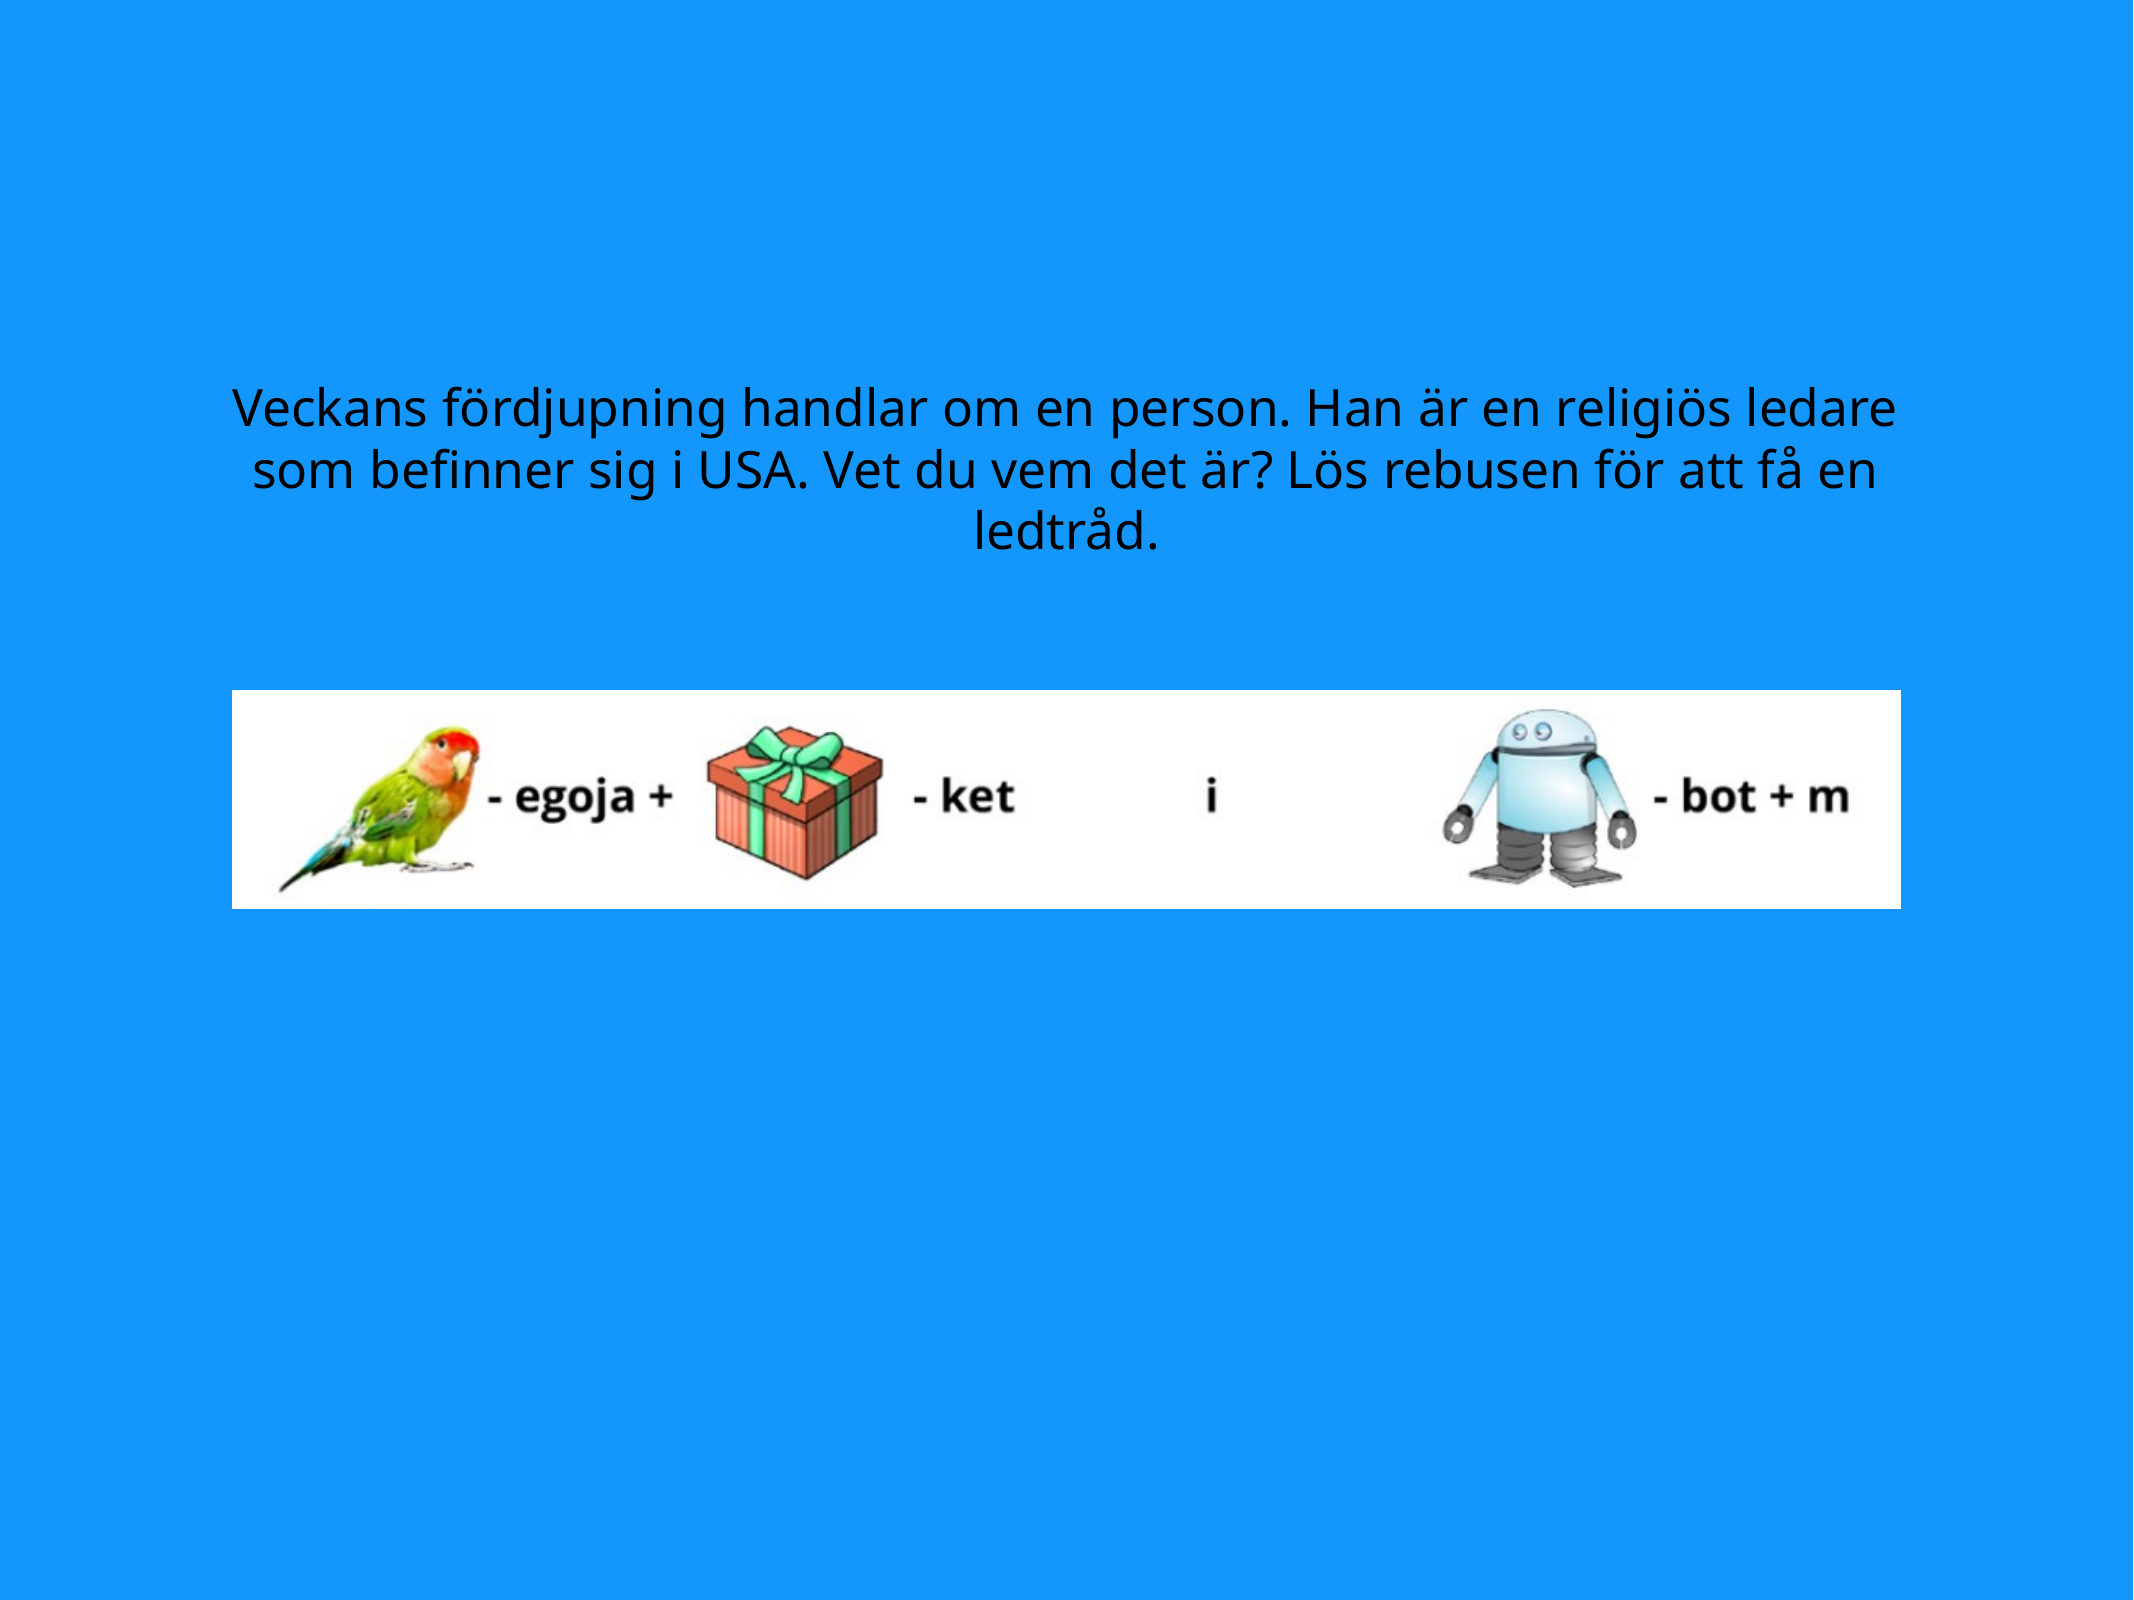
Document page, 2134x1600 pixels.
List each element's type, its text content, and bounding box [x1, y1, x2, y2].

picture [232, 690, 1901, 910]
list Veckans fördjupning handlar om en person. Han är en religiös ledare som befinner sig i USA. Vet du vem det är? Lös rebusen för att få en ledtråd. [207, 374, 1926, 561]
